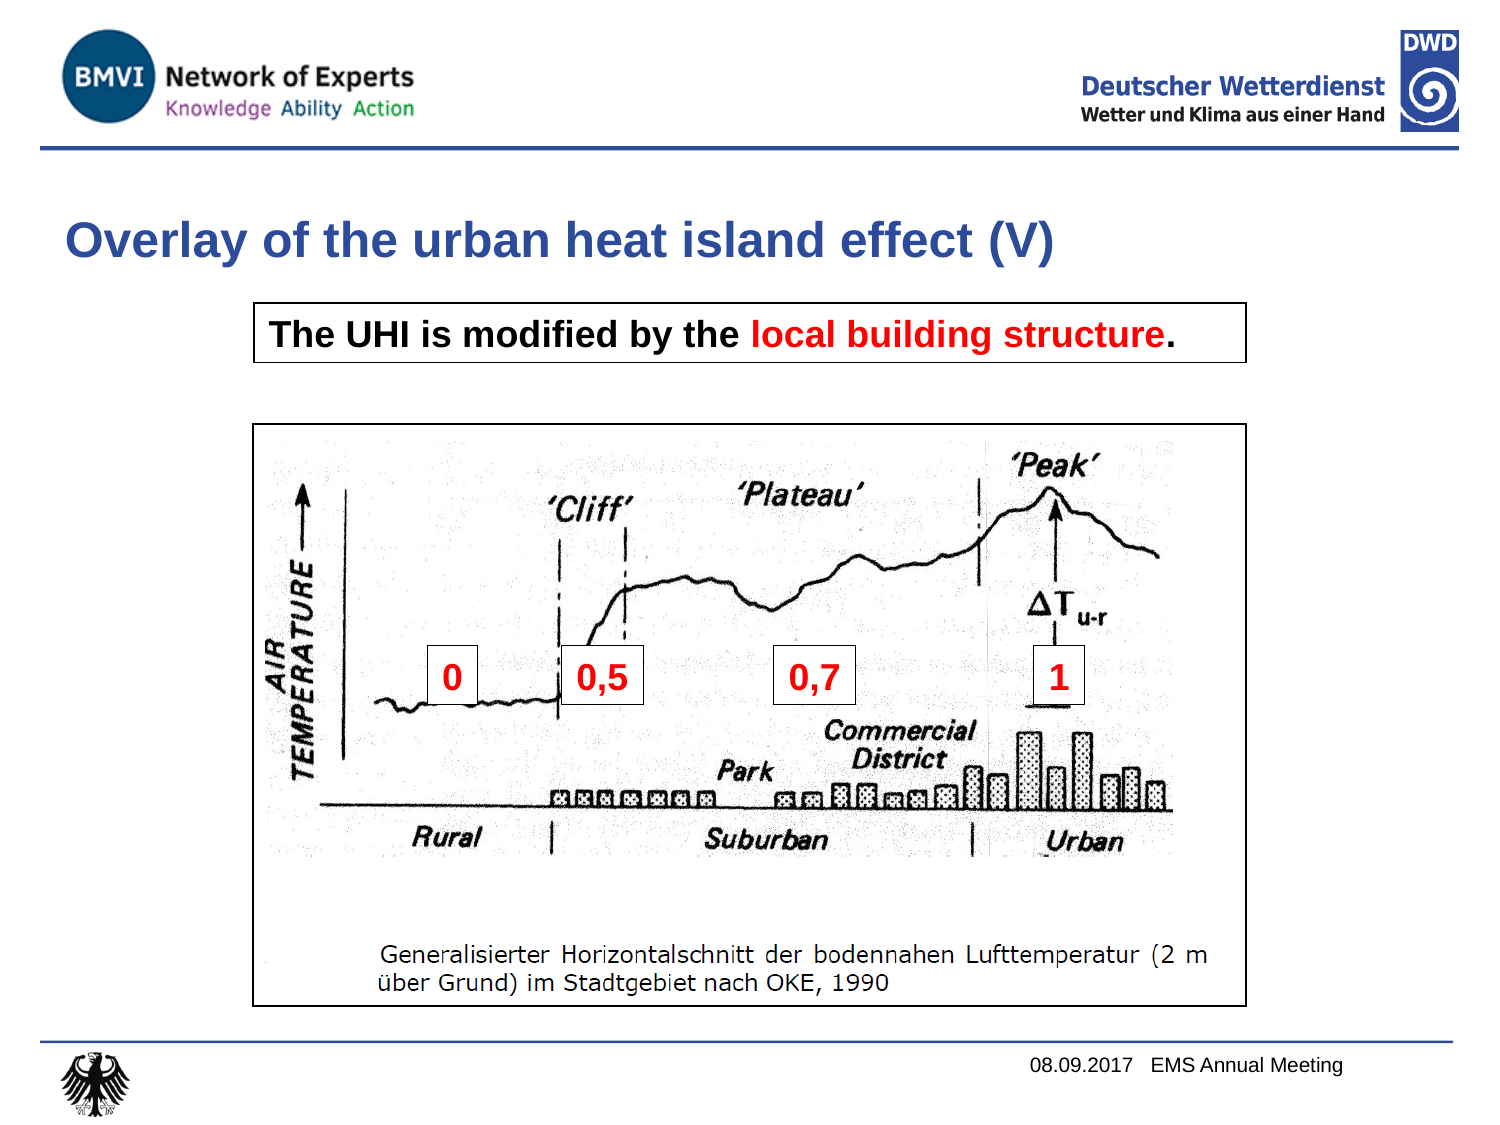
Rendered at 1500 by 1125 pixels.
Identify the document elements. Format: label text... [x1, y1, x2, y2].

picture [1081, 30, 1459, 132]
picture [58, 1050, 132, 1119]
footer 08.09.2017 EMS Annual Meeting [750, 1046, 1359, 1083]
title Overlay of the urban heat island effect (V) [64, 196, 1436, 268]
picture [45, 18, 432, 138]
text_box The UHI is modified by the local building structure. [253, 302, 1247, 363]
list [249, 420, 1251, 1011]
